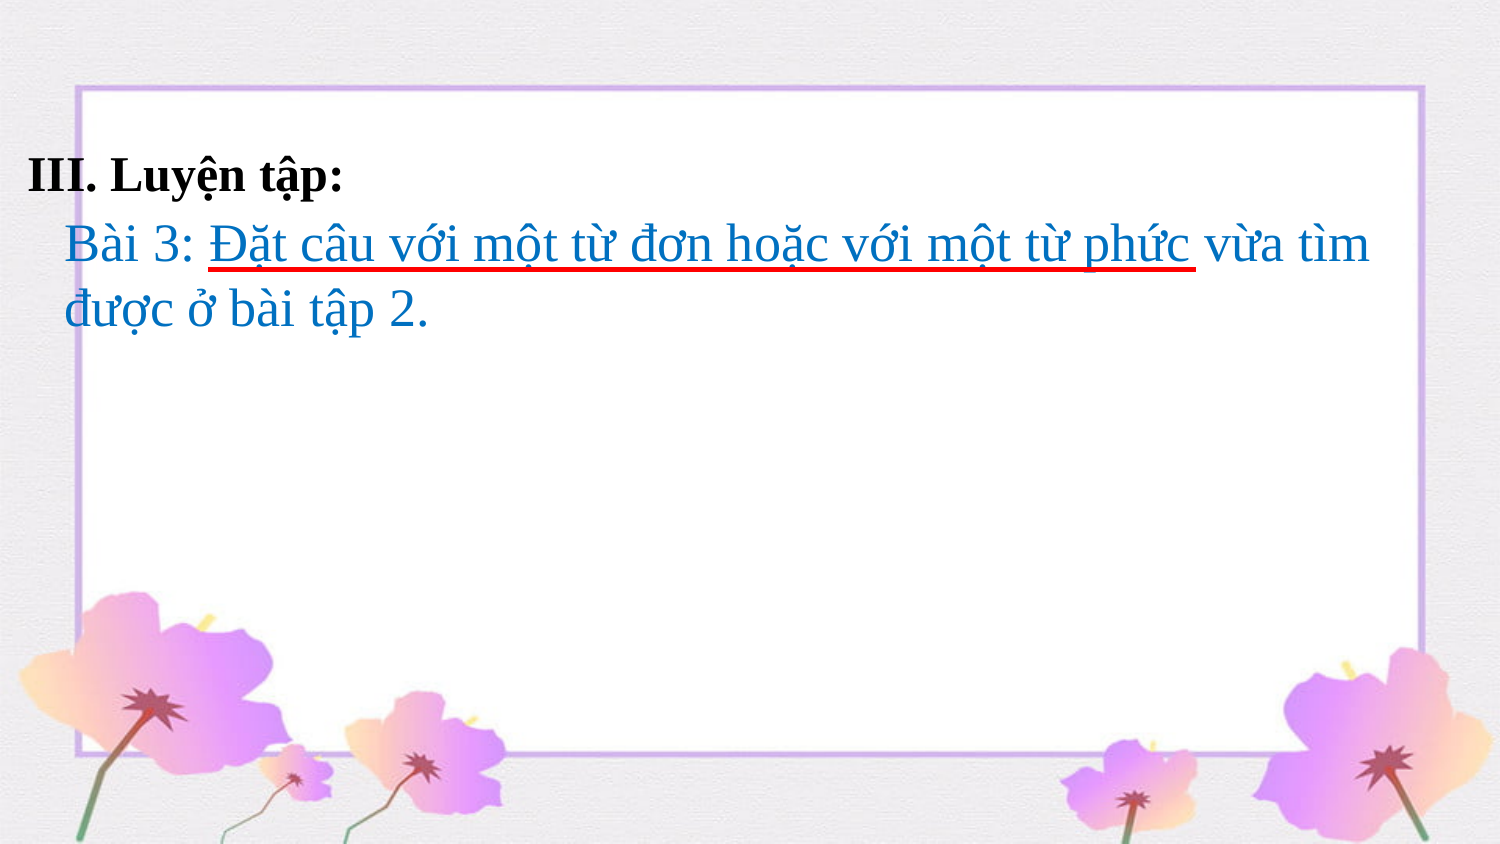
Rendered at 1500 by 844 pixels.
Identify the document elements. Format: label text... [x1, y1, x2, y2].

text_box III. Luyện tập: [12, 133, 373, 209]
text_box Bài 3: Đặt câu với một từ đơn hoặc với một từ phức vừa tìm được ở bài tập 2. [50, 200, 1438, 346]
picture [0, 0, 1500, 844]
